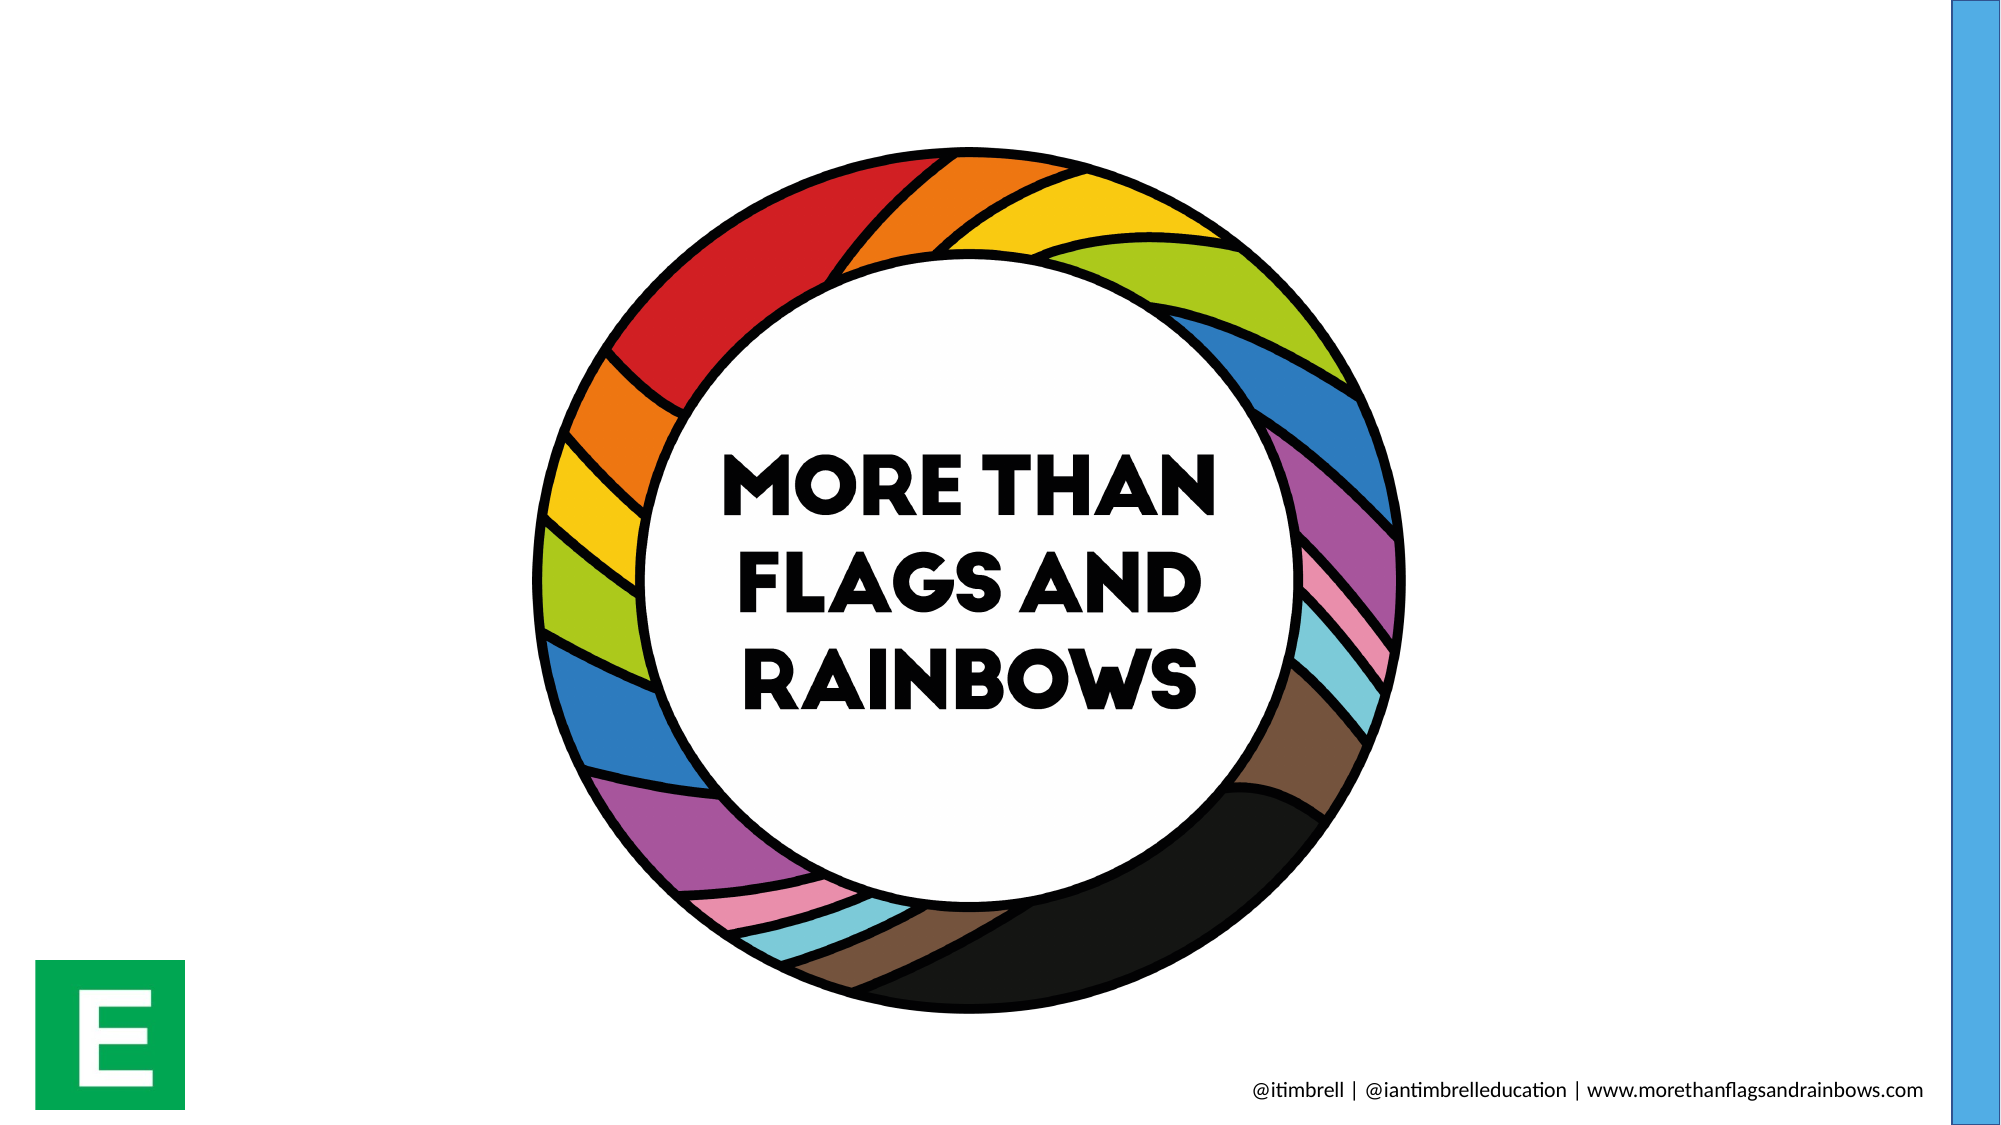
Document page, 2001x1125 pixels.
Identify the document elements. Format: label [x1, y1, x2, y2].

picture [35, 960, 185, 1110]
picture [531, 147, 1406, 1014]
